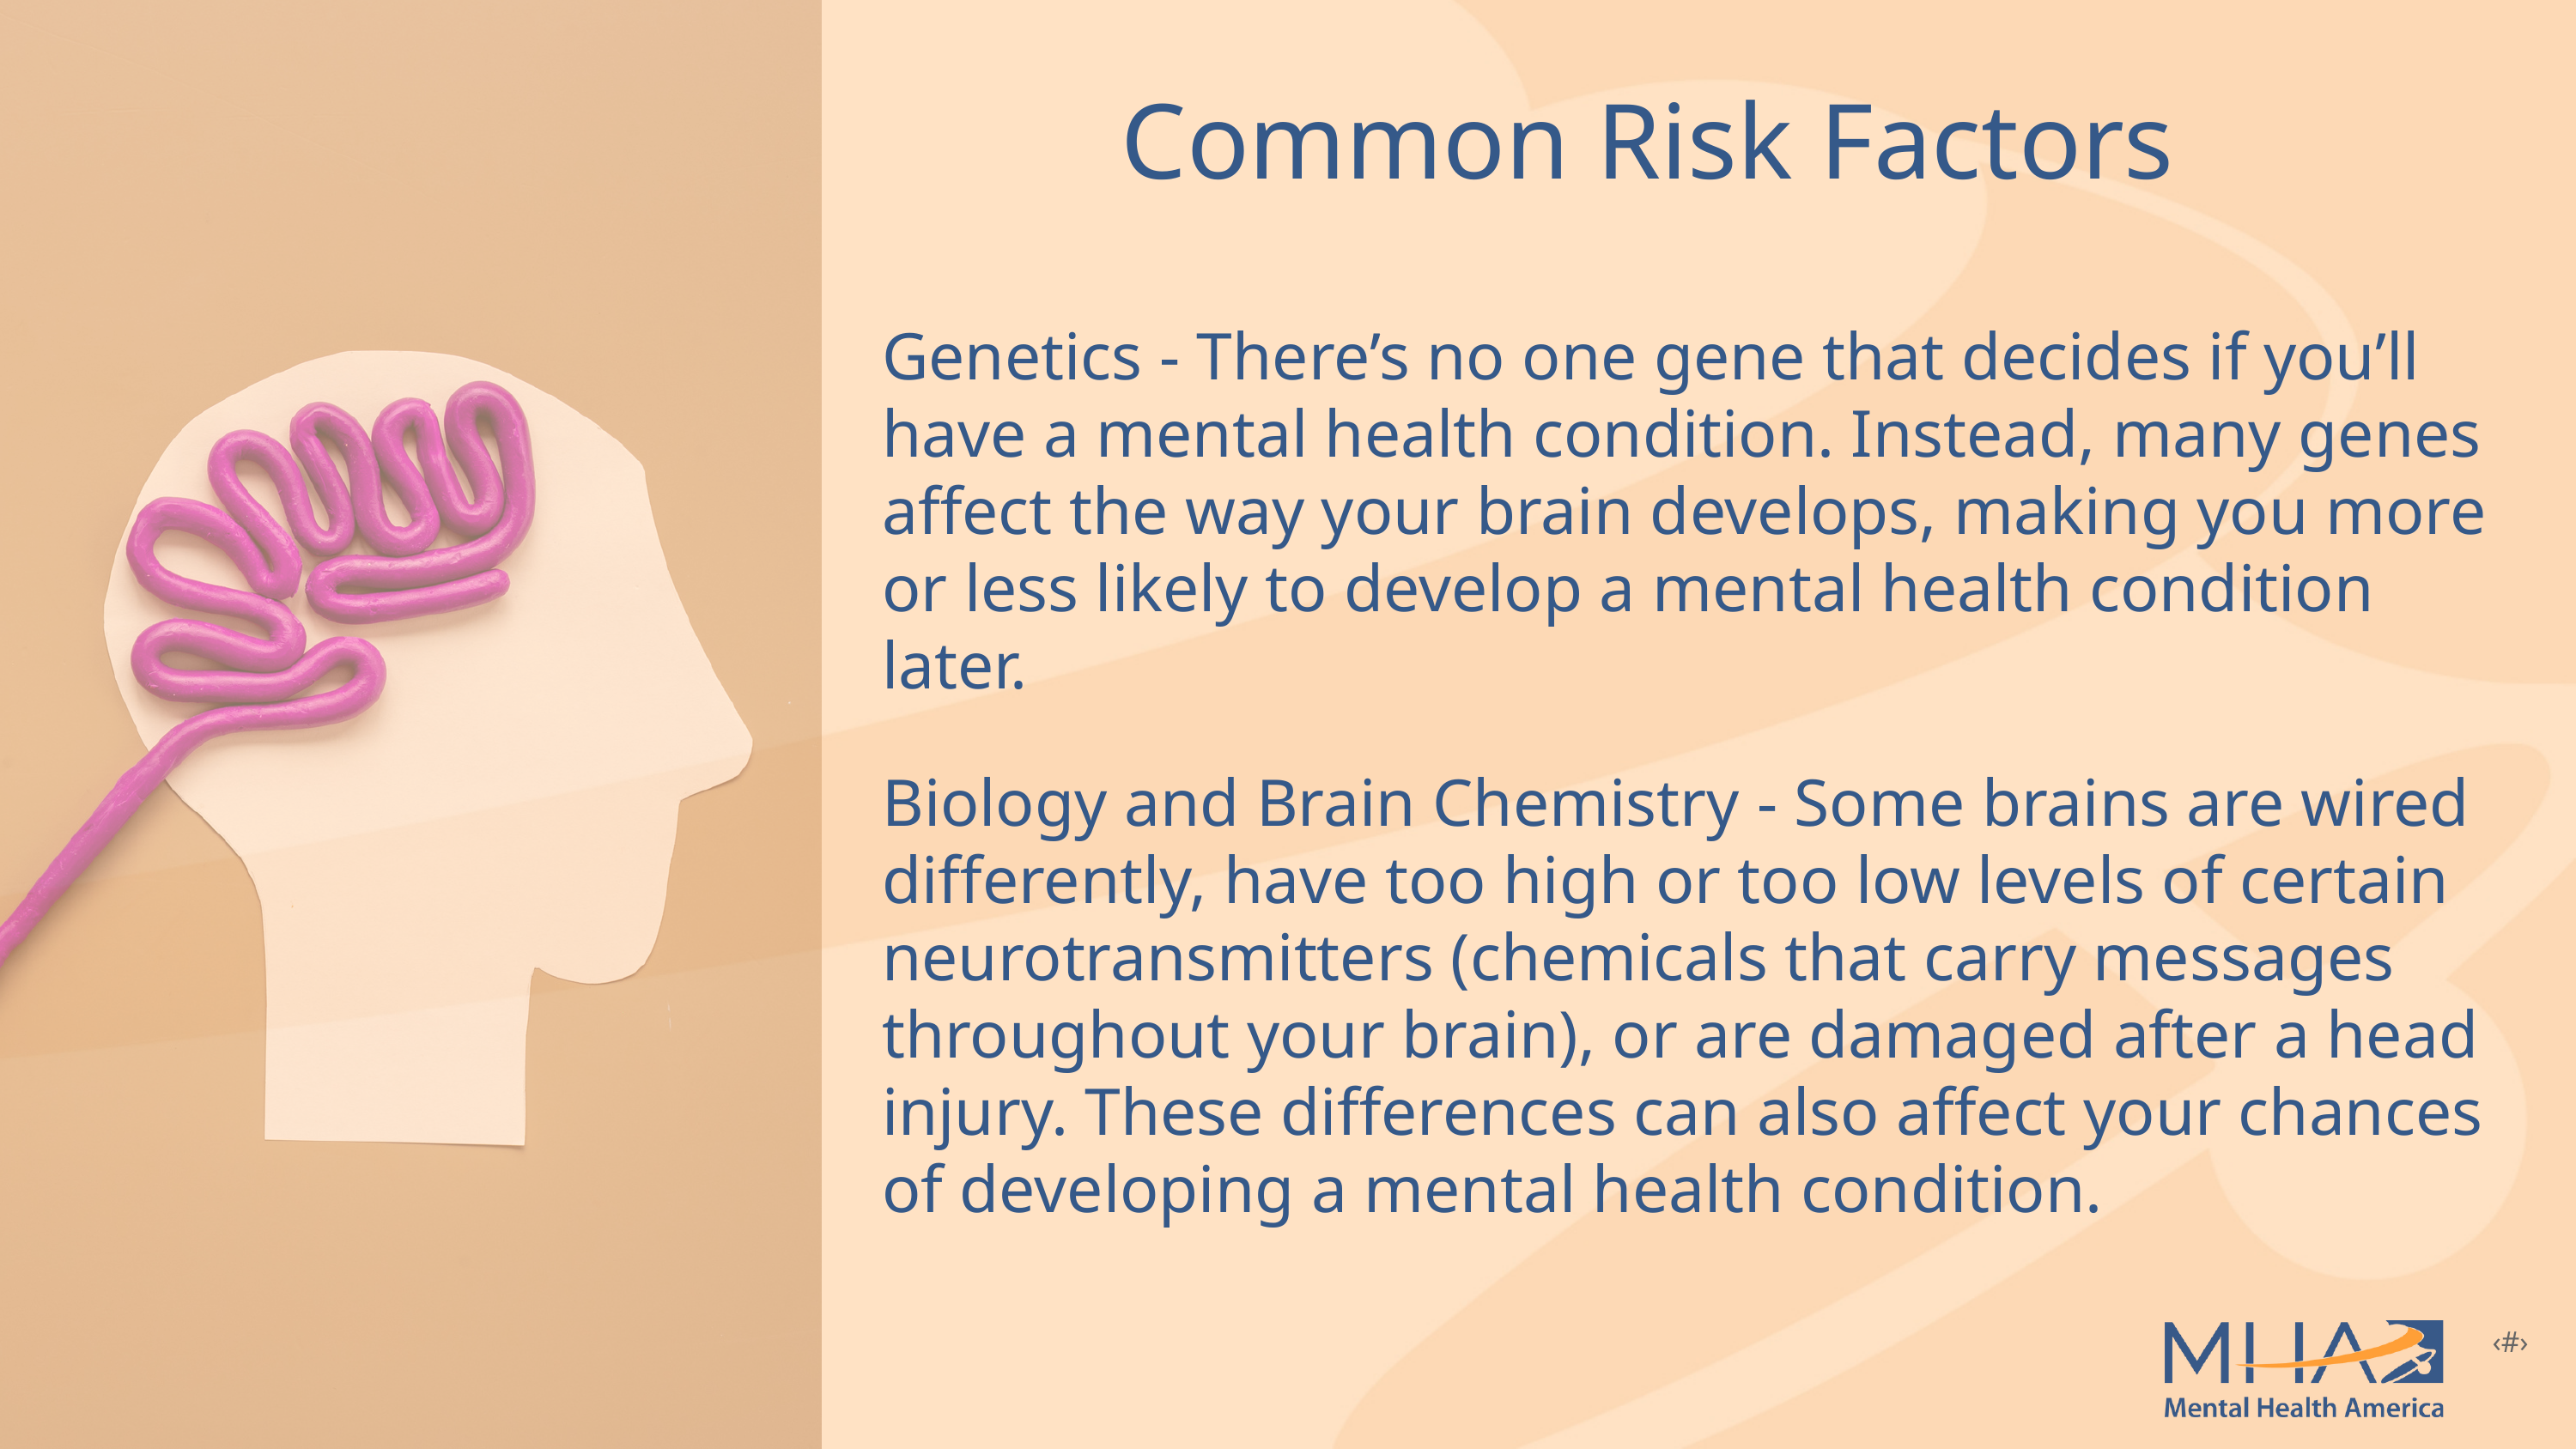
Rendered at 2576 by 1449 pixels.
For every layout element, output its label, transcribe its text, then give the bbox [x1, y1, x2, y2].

text_box [2165, 1320, 2444, 1417]
text_box Genetics - There’s no one gene that decides if you’ll have a mental health condition. Instead, many genes affect the way your brain develops, making you more or less likely to develop a mental health condition later. Biology and Brain Chemistry - Some brains are wired differently, have too high or too low levels of certain neurotransmitters (chemicals that carry messages throughout your brain), or are damaged after a head injury. These differences can also affect your chances of developing a mental health condition. [882, 315, 2529, 1226]
text_box Common Risk Factors [1024, 75, 2271, 200]
text_box ‹#› [2399, 1323, 2529, 1358]
text_box [822, 0, 2576, 1449]
text_box [0, 0, 822, 1449]
